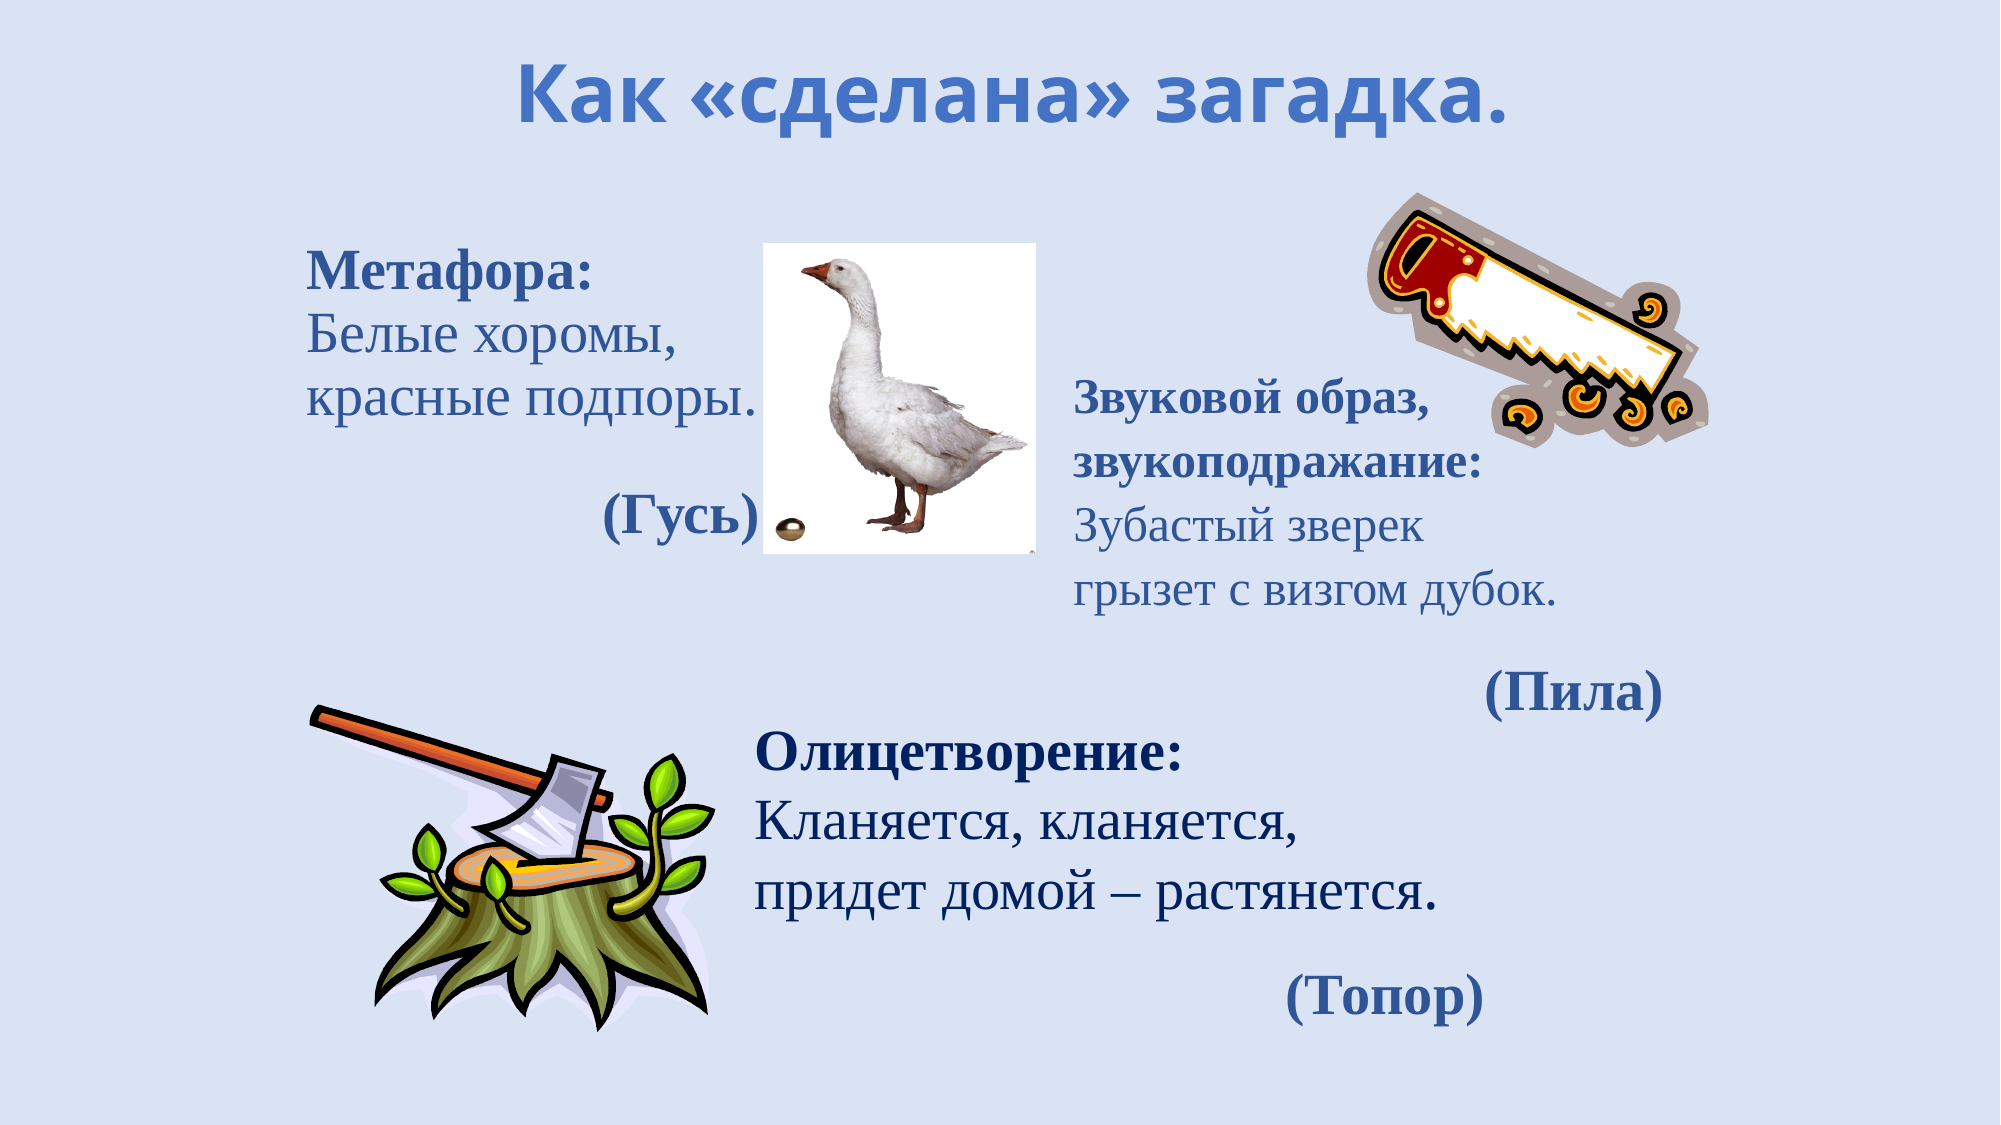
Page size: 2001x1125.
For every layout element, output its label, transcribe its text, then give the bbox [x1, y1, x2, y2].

text_box (Гусь) [587, 467, 763, 553]
picture [308, 703, 722, 1037]
title Как «сделана» загадка. [449, 35, 1577, 151]
text_box Олицетворение: Кланяется, кланяется, придет домой – растянется. [740, 704, 1485, 942]
picture [1363, 187, 1714, 454]
text_box (Топор) [1270, 949, 1501, 1034]
list Метафора: Белые хоромы, красные подпоры. [291, 231, 807, 480]
text_box Звуковой образ, звукоподражание: Зубастый зверек грызет с визгом дубок. [1058, 363, 1708, 648]
text_box (Пила) [1469, 644, 1680, 730]
picture [763, 243, 1036, 554]
